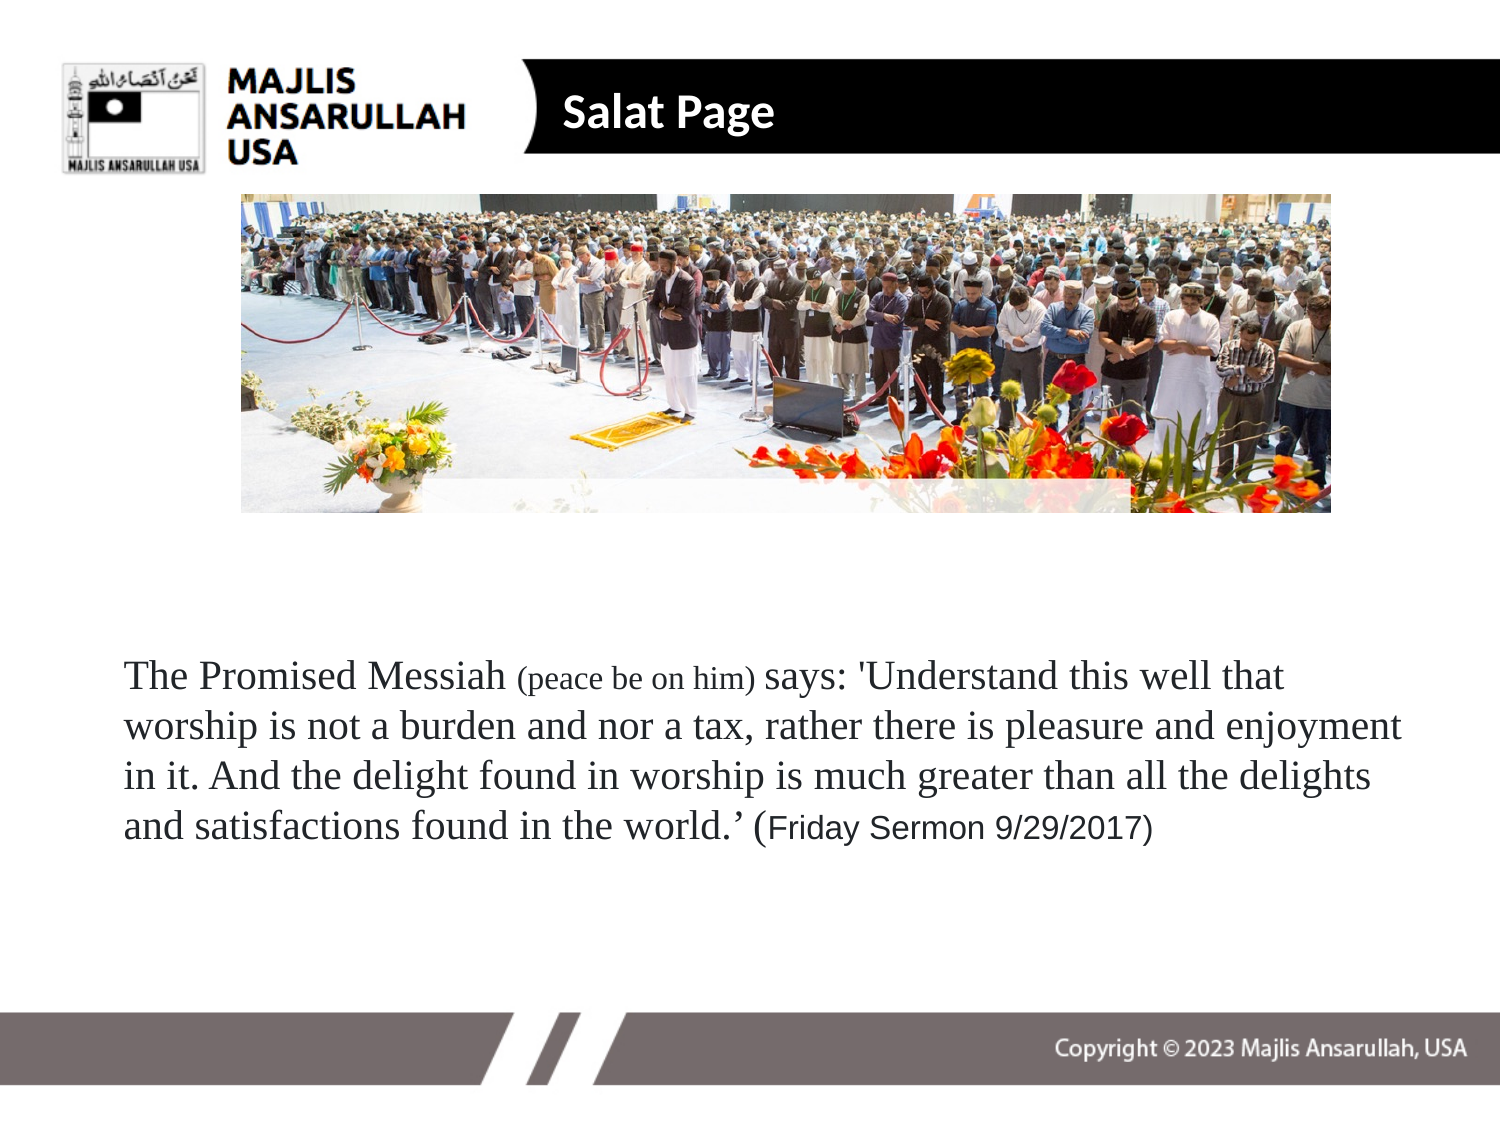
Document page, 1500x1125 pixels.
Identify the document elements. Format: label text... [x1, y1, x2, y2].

text_box Salat Page [557, 72, 787, 145]
text_box The Promised Messiah (peace be on him) says: 'Understand this well that worship is not a burden and nor a tax, rather there is pleasure and enjoyment in it. And the delight found in worship is much greater than all the delights and satisfactions found in the world.’ (Friday Sermon 9/29/2017) [108, 640, 1428, 856]
picture [0, 0, 1500, 1125]
